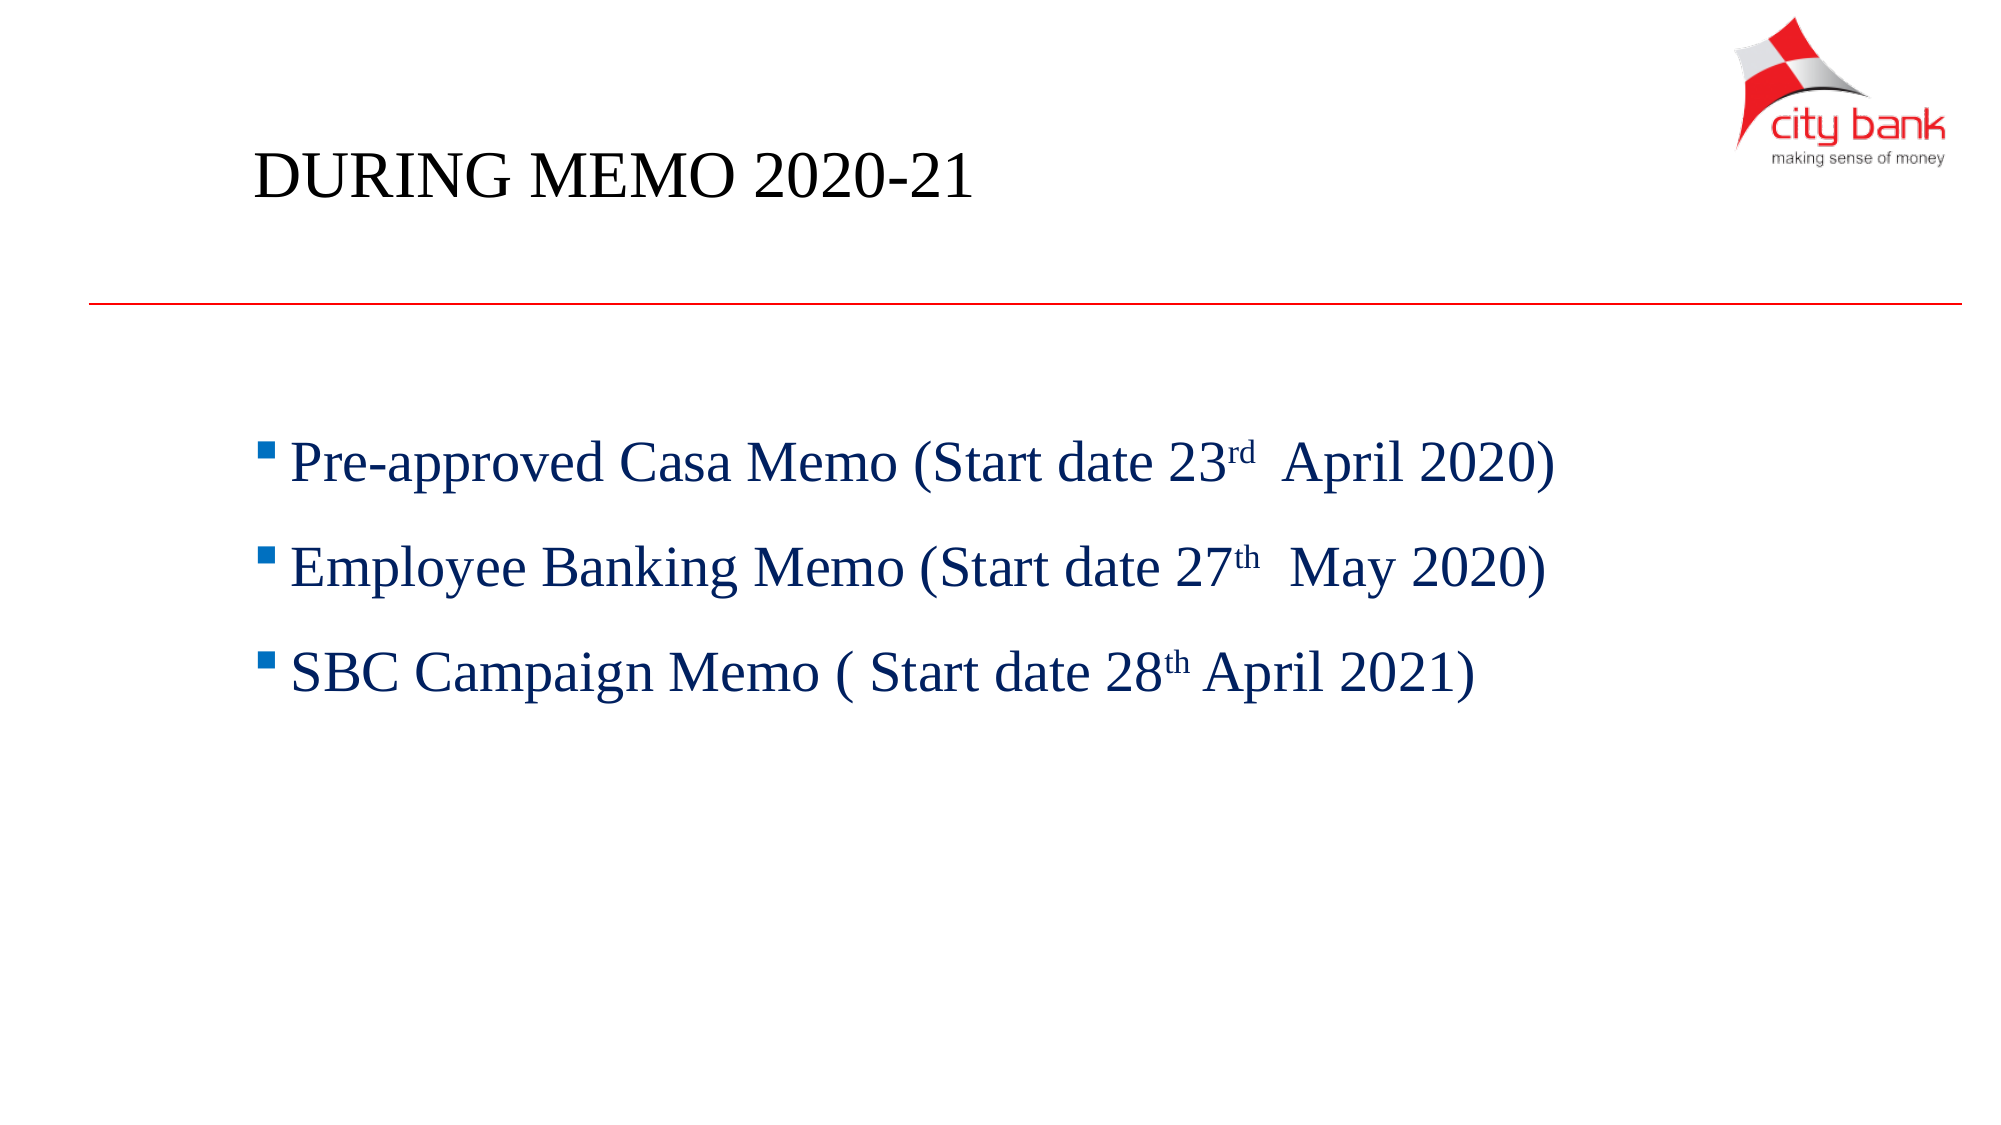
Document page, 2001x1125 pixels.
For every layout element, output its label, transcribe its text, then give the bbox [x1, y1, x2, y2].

title During memo 2020-21 [238, 131, 1814, 303]
picture [1728, 0, 1952, 204]
list Pre-approved Casa Memo (Start date 23rd April 2020) Employee Banking Memo (Start date 27th May 2020) SBC Campaign Memo ( Start date 28th April 2021) [238, 330, 1814, 897]
